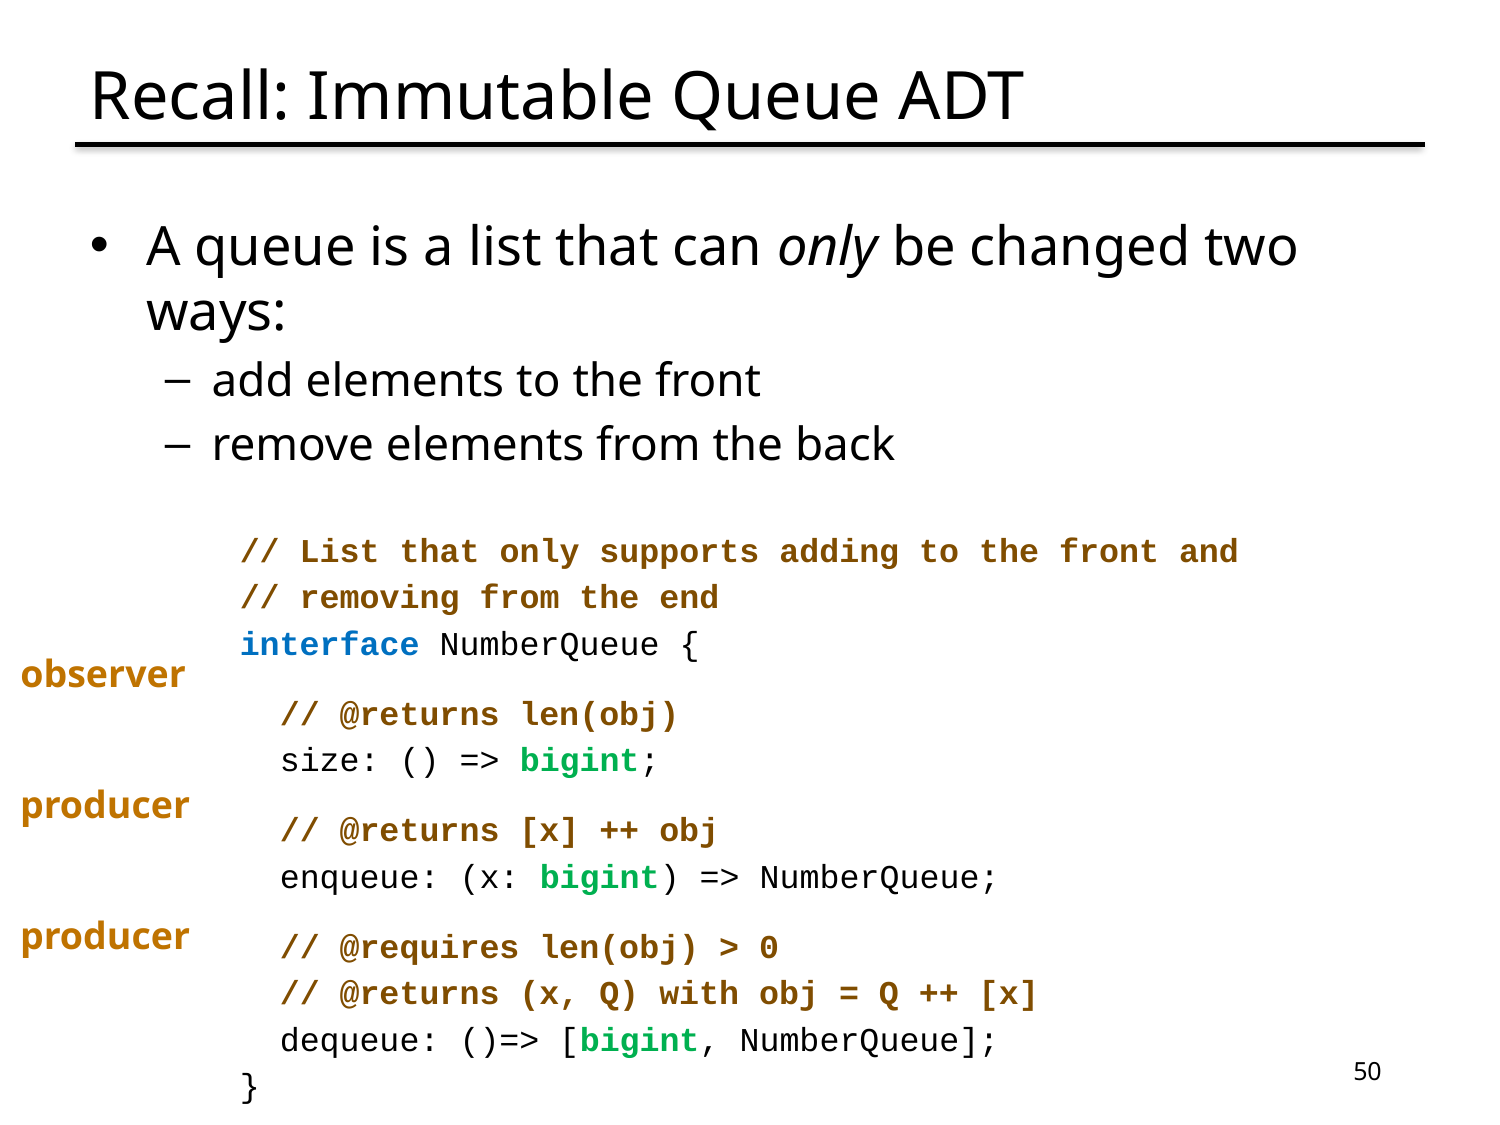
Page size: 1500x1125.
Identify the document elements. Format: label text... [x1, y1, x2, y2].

text_box producer [5, 773, 206, 833]
text_box observer [5, 642, 201, 702]
slide_number 50 [1059, 1042, 1397, 1103]
list A queue is a list that can only be changed two ways: add elements to the front remove elements from the back // List that only supports adding to the front and // removing from the end interface NumberQueue { // @returns len(obj) size: () => bigint; // @returns [x] ++ obj enqueue: (x: bigint) => NumberQueue; // @requires len(obj) > 0 // @returns (x, Q) with obj = Q ++ [x] dequeue: ()=> [bigint, NumberQueue]; } [75, 204, 1425, 1048]
title Recall: Immutable Queue ADT [75, 45, 1425, 145]
text_box producer [5, 904, 206, 965]
